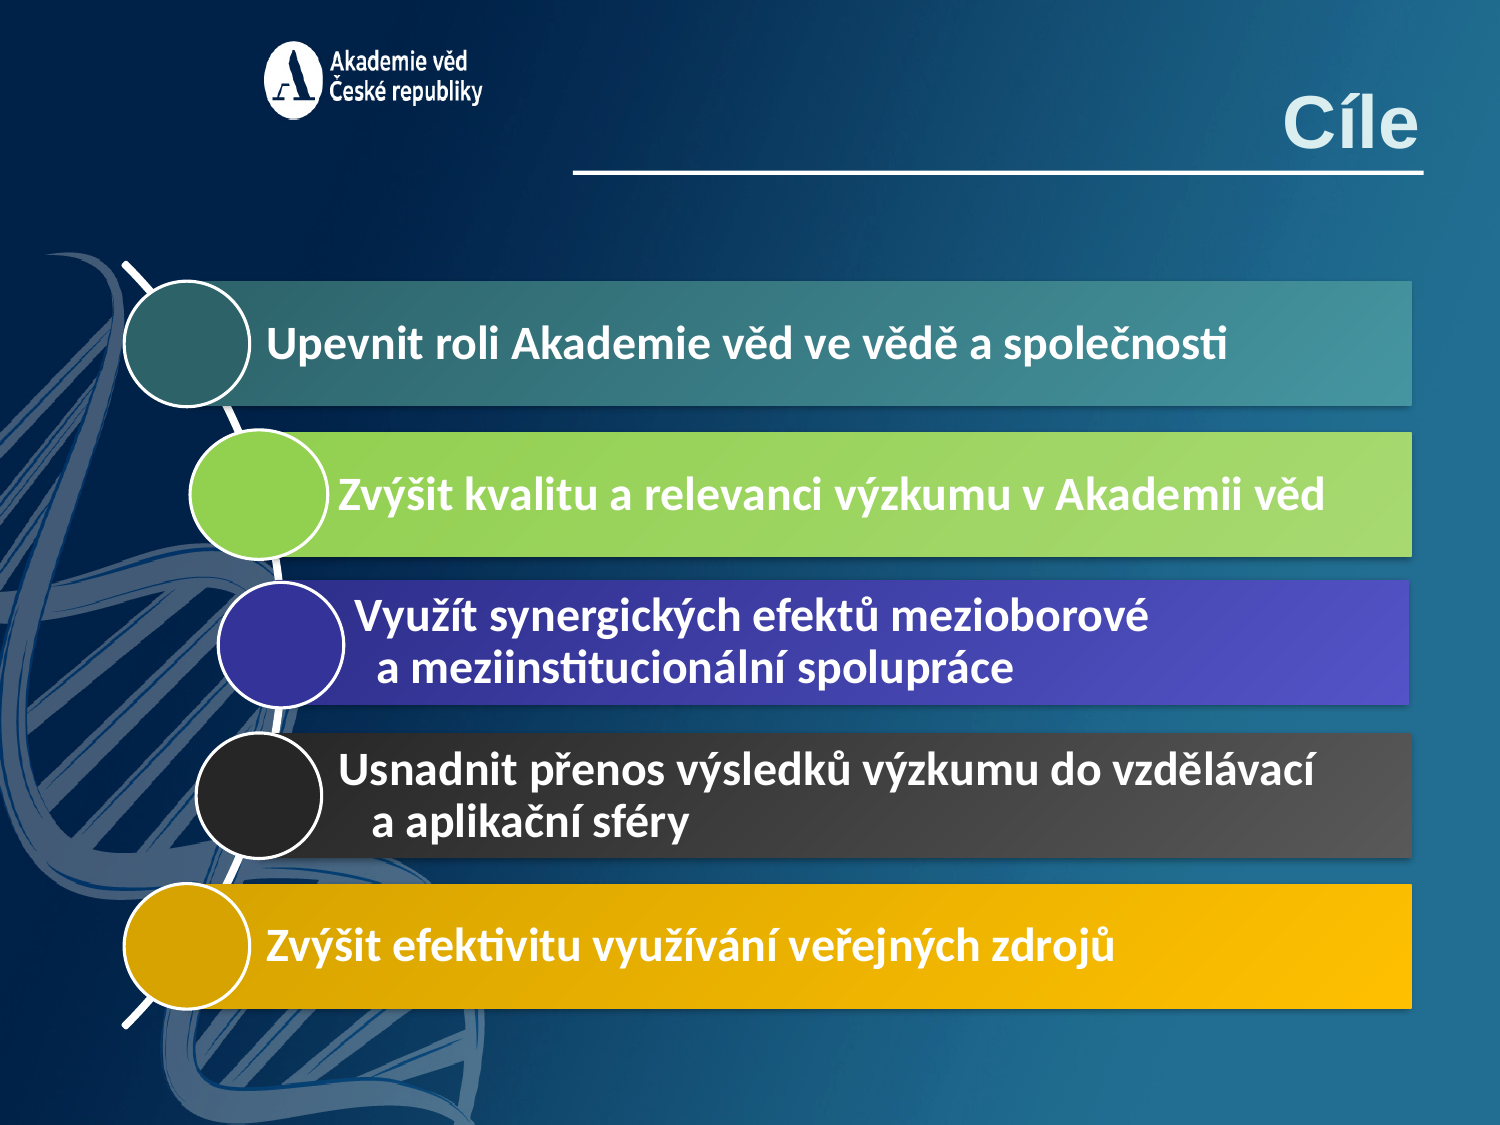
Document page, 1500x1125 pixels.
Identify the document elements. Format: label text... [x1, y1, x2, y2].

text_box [111, 243, 1424, 1047]
picture [0, 0, 1500, 1125]
text_box Cíle [147, 66, 1436, 172]
